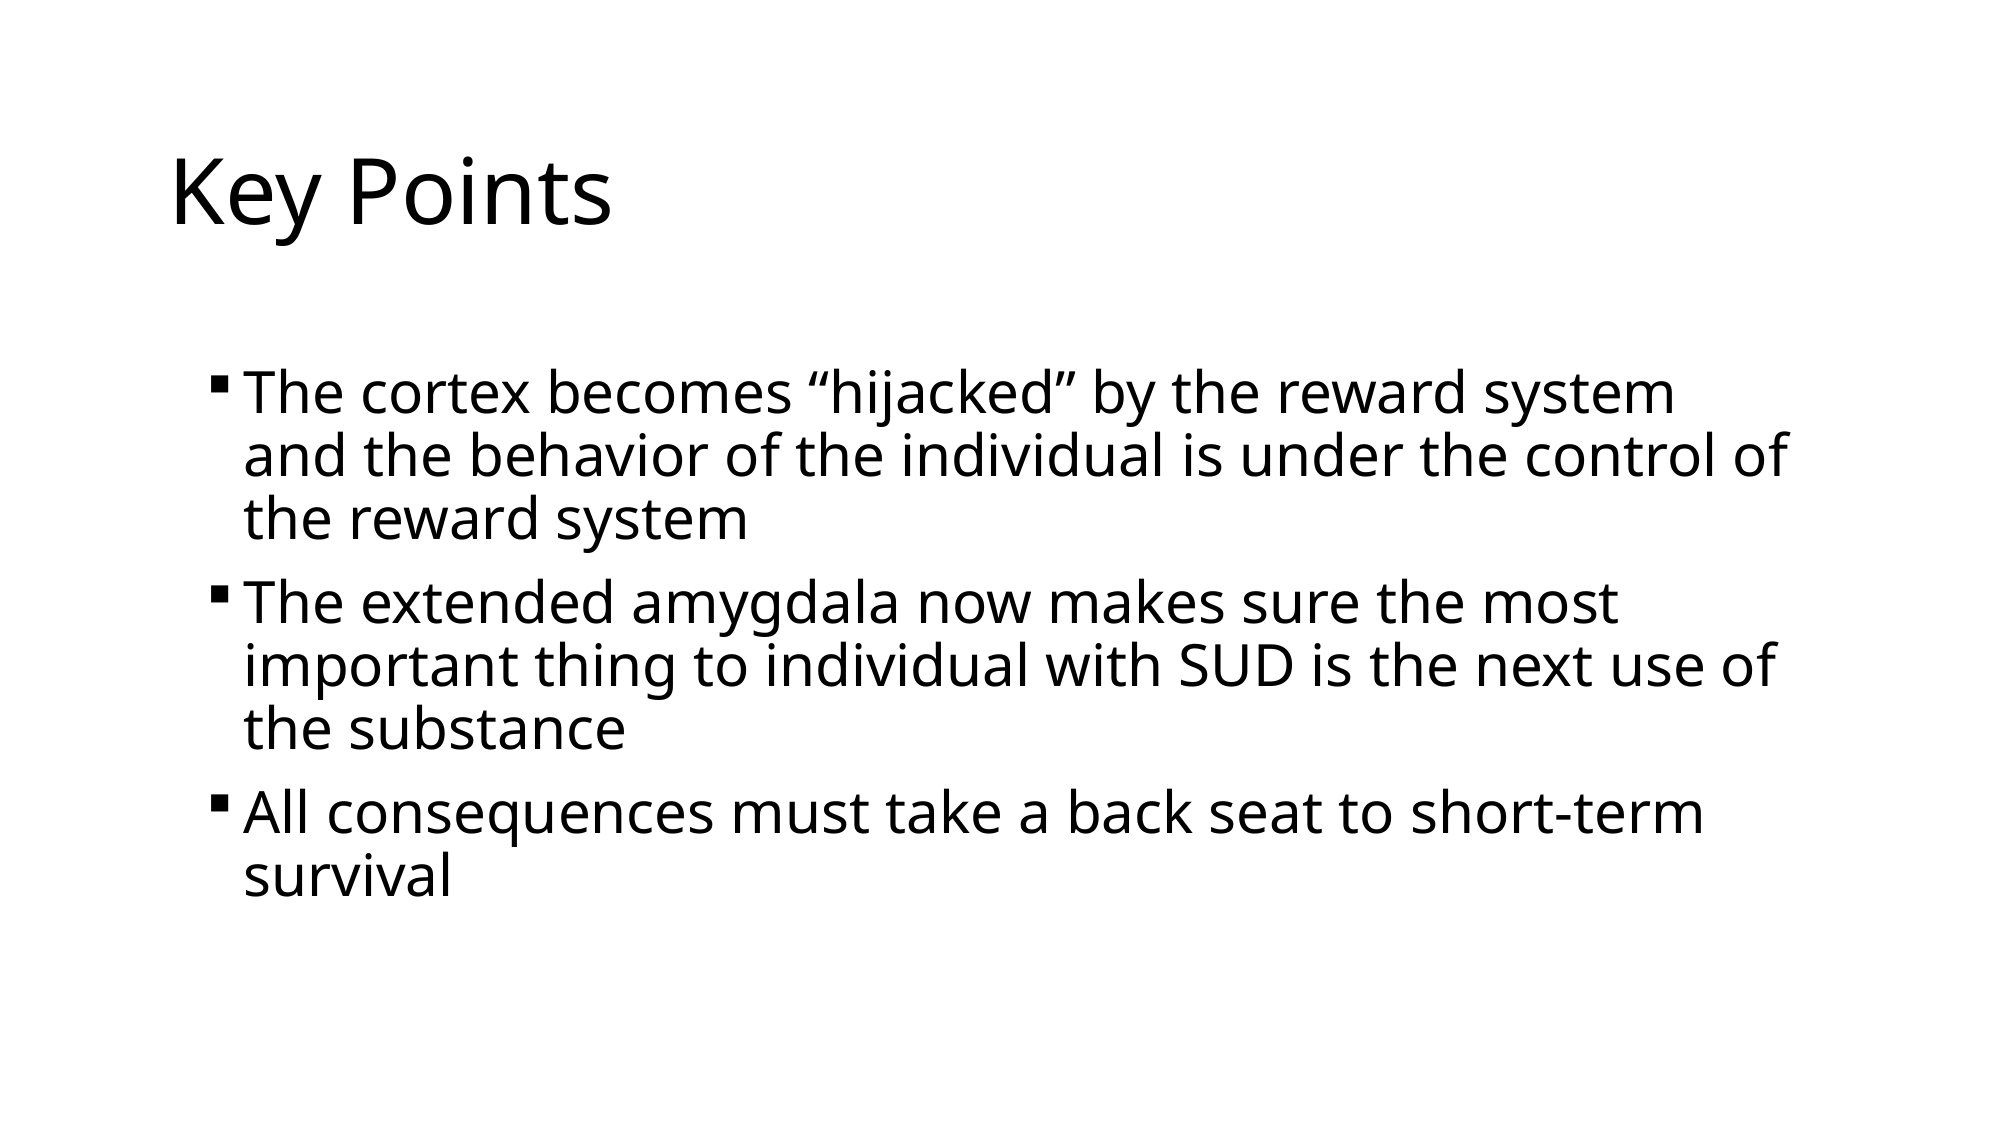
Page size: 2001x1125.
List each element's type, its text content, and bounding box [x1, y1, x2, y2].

title Key Points [153, 86, 1879, 304]
list The cortex becomes “hijacked” by the reward system and the behavior of the individual is under the control of the reward system The extended amygdala now makes sure the most important thing to individual with SUD is the next use of the substance All consequences must take a back seat to short-term survival [191, 356, 1809, 959]
